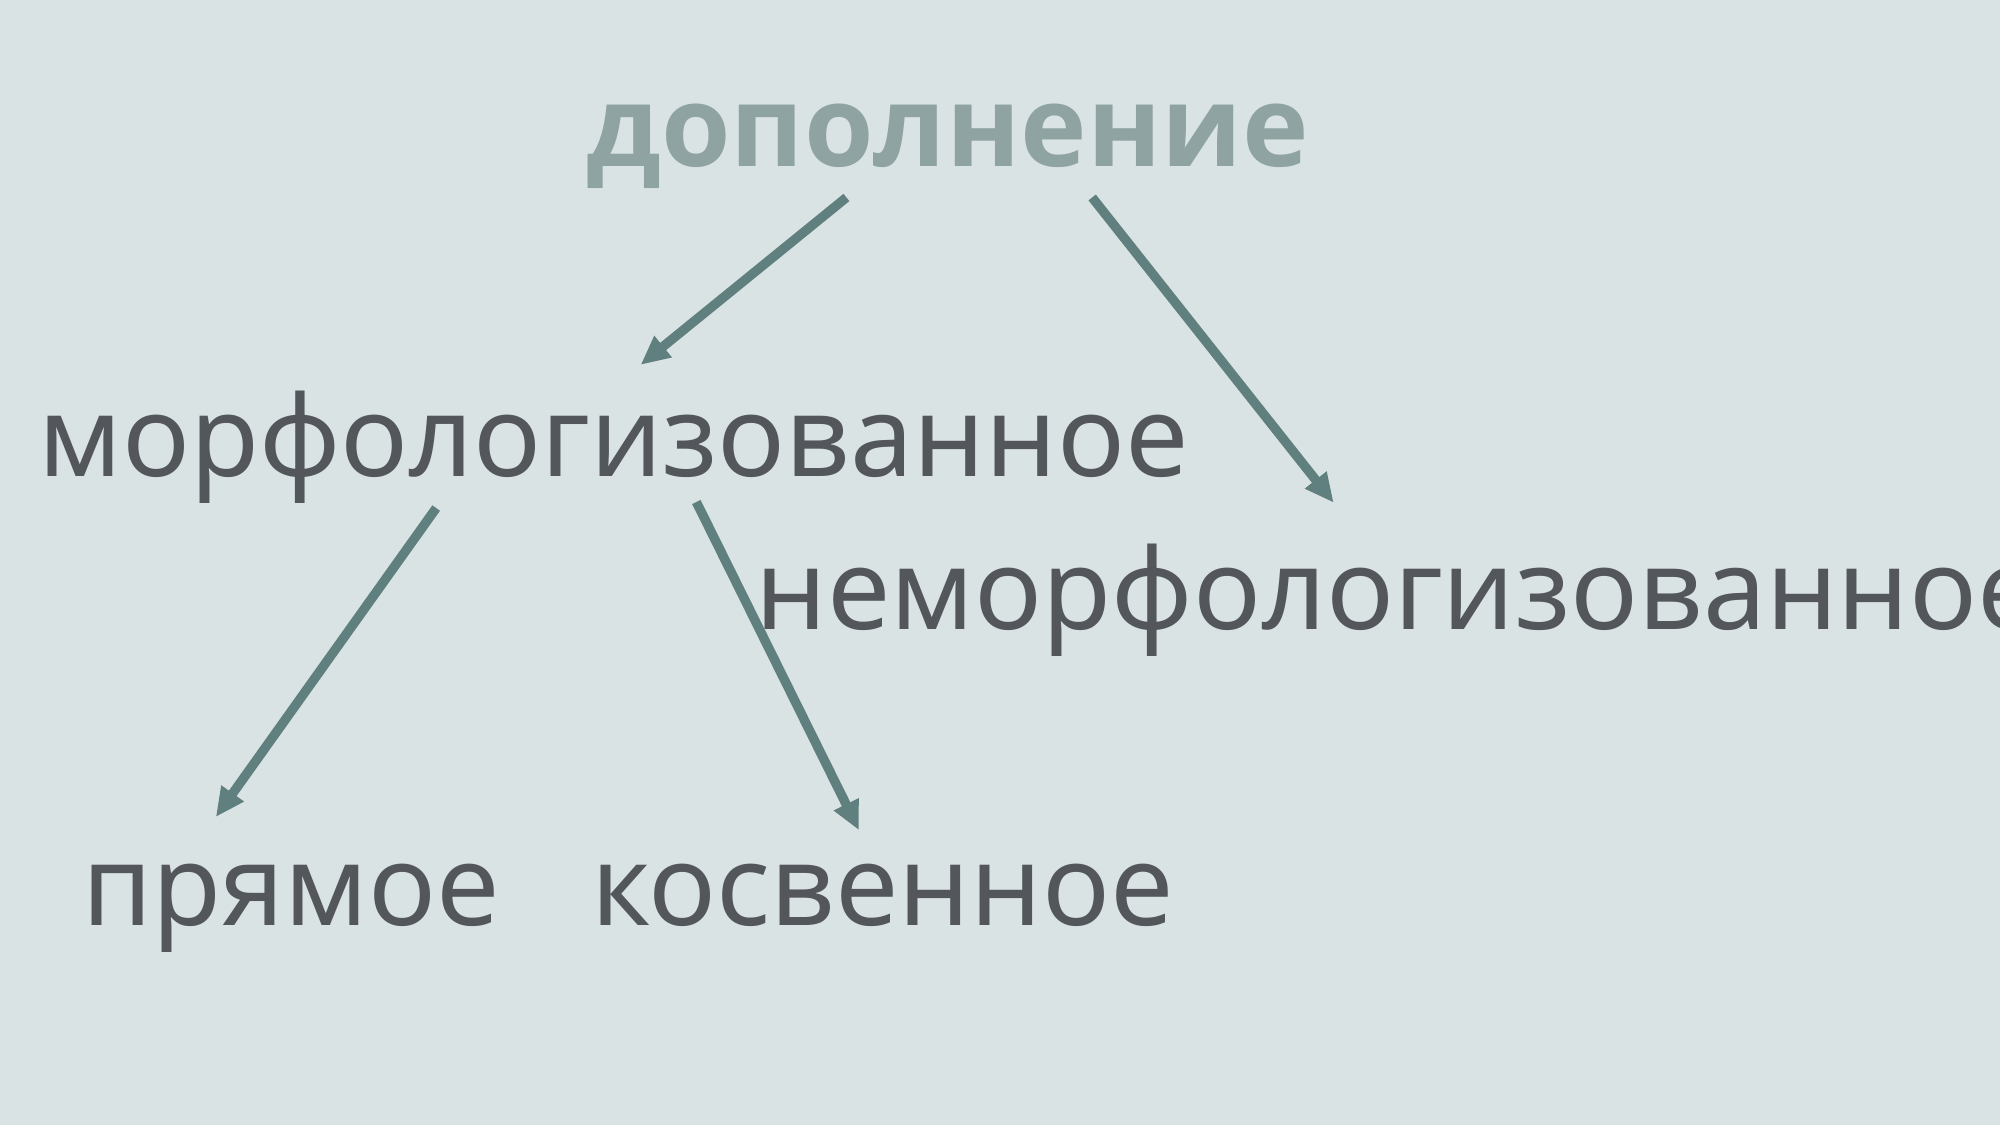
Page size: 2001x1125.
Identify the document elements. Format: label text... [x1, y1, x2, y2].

text_box прямое [67, 805, 516, 956]
text_box косвенное [576, 805, 1189, 956]
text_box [696, 501, 859, 830]
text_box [641, 197, 847, 365]
text_box морфологизованное [23, 356, 1204, 507]
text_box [1091, 197, 1334, 503]
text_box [215, 507, 437, 817]
text_box неморфологизованное [859, 509, 2000, 660]
text_box дополнение [571, 45, 1325, 196]
